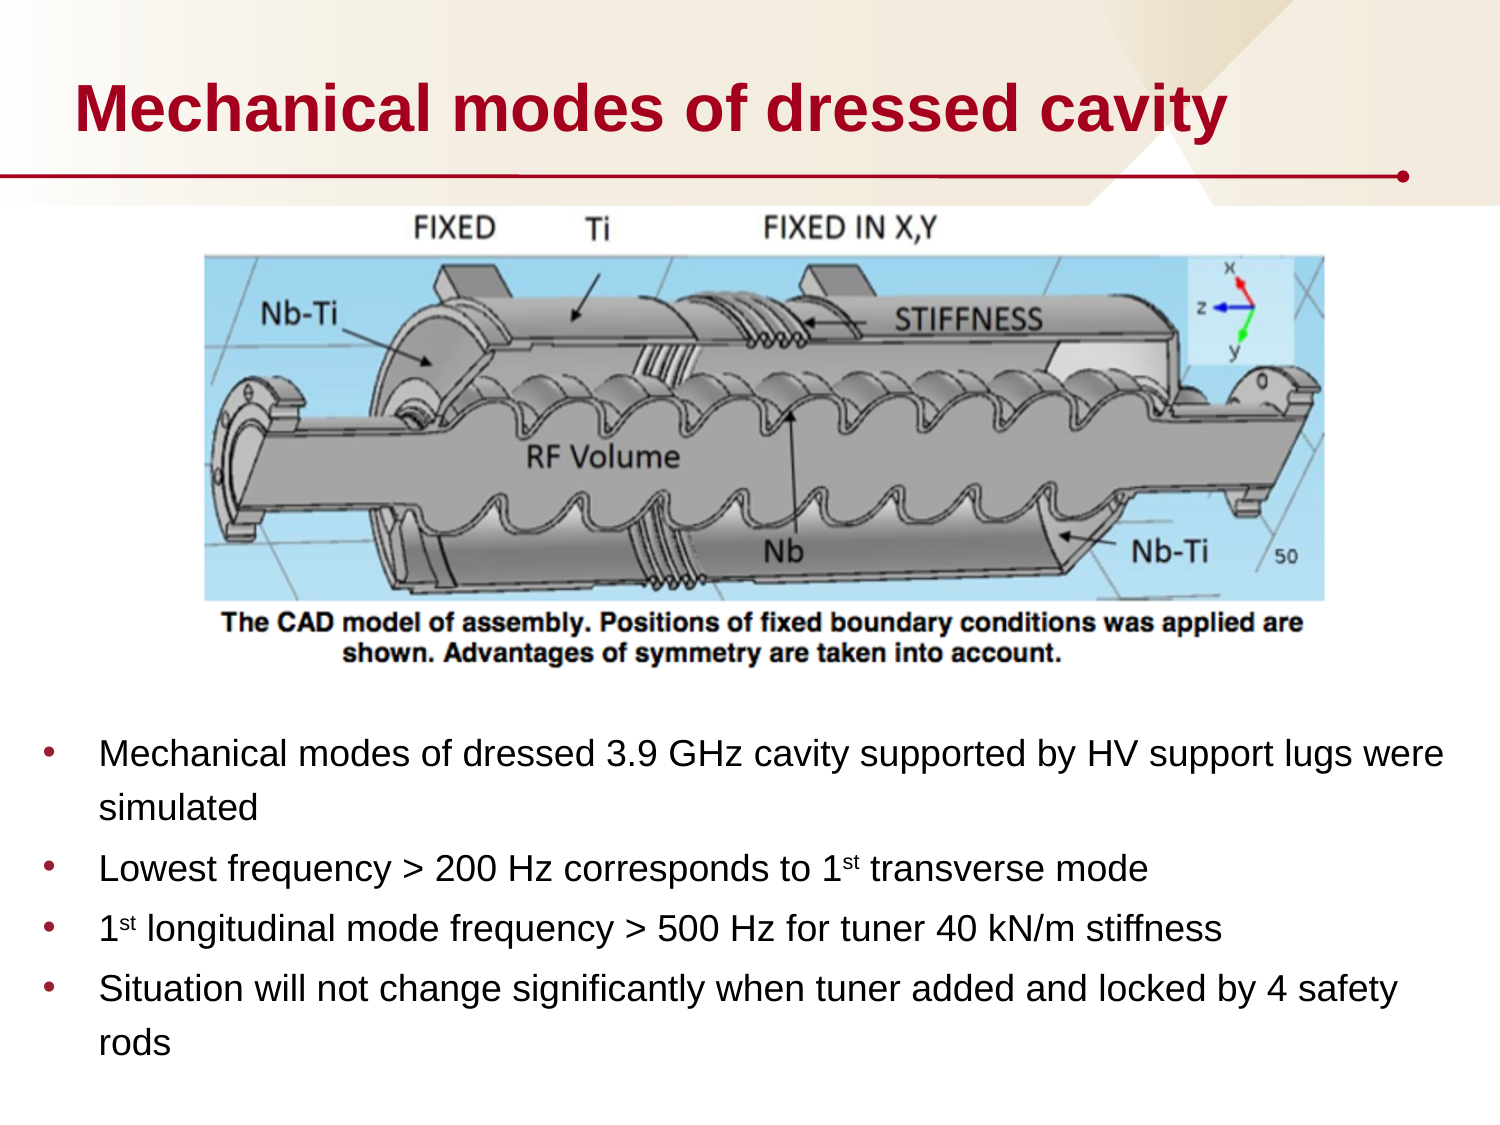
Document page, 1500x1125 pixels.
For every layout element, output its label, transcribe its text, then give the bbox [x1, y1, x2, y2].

title Mechanical modes of dressed cavity [74, 21, 1404, 145]
picture [0, 0, 1500, 206]
picture [201, 211, 1332, 671]
list Mechanical modes of dressed 3.9 GHz cavity supported by HV support lugs were simulated Lowest frequency > 200 Hz corresponds to 1st transverse mode 1st longitudinal mode frequency > 500 Hz for tuner 40 kN/m stiffness Situation will not change significantly when tuner added and locked by 4 safety rods [42, 720, 1458, 1082]
